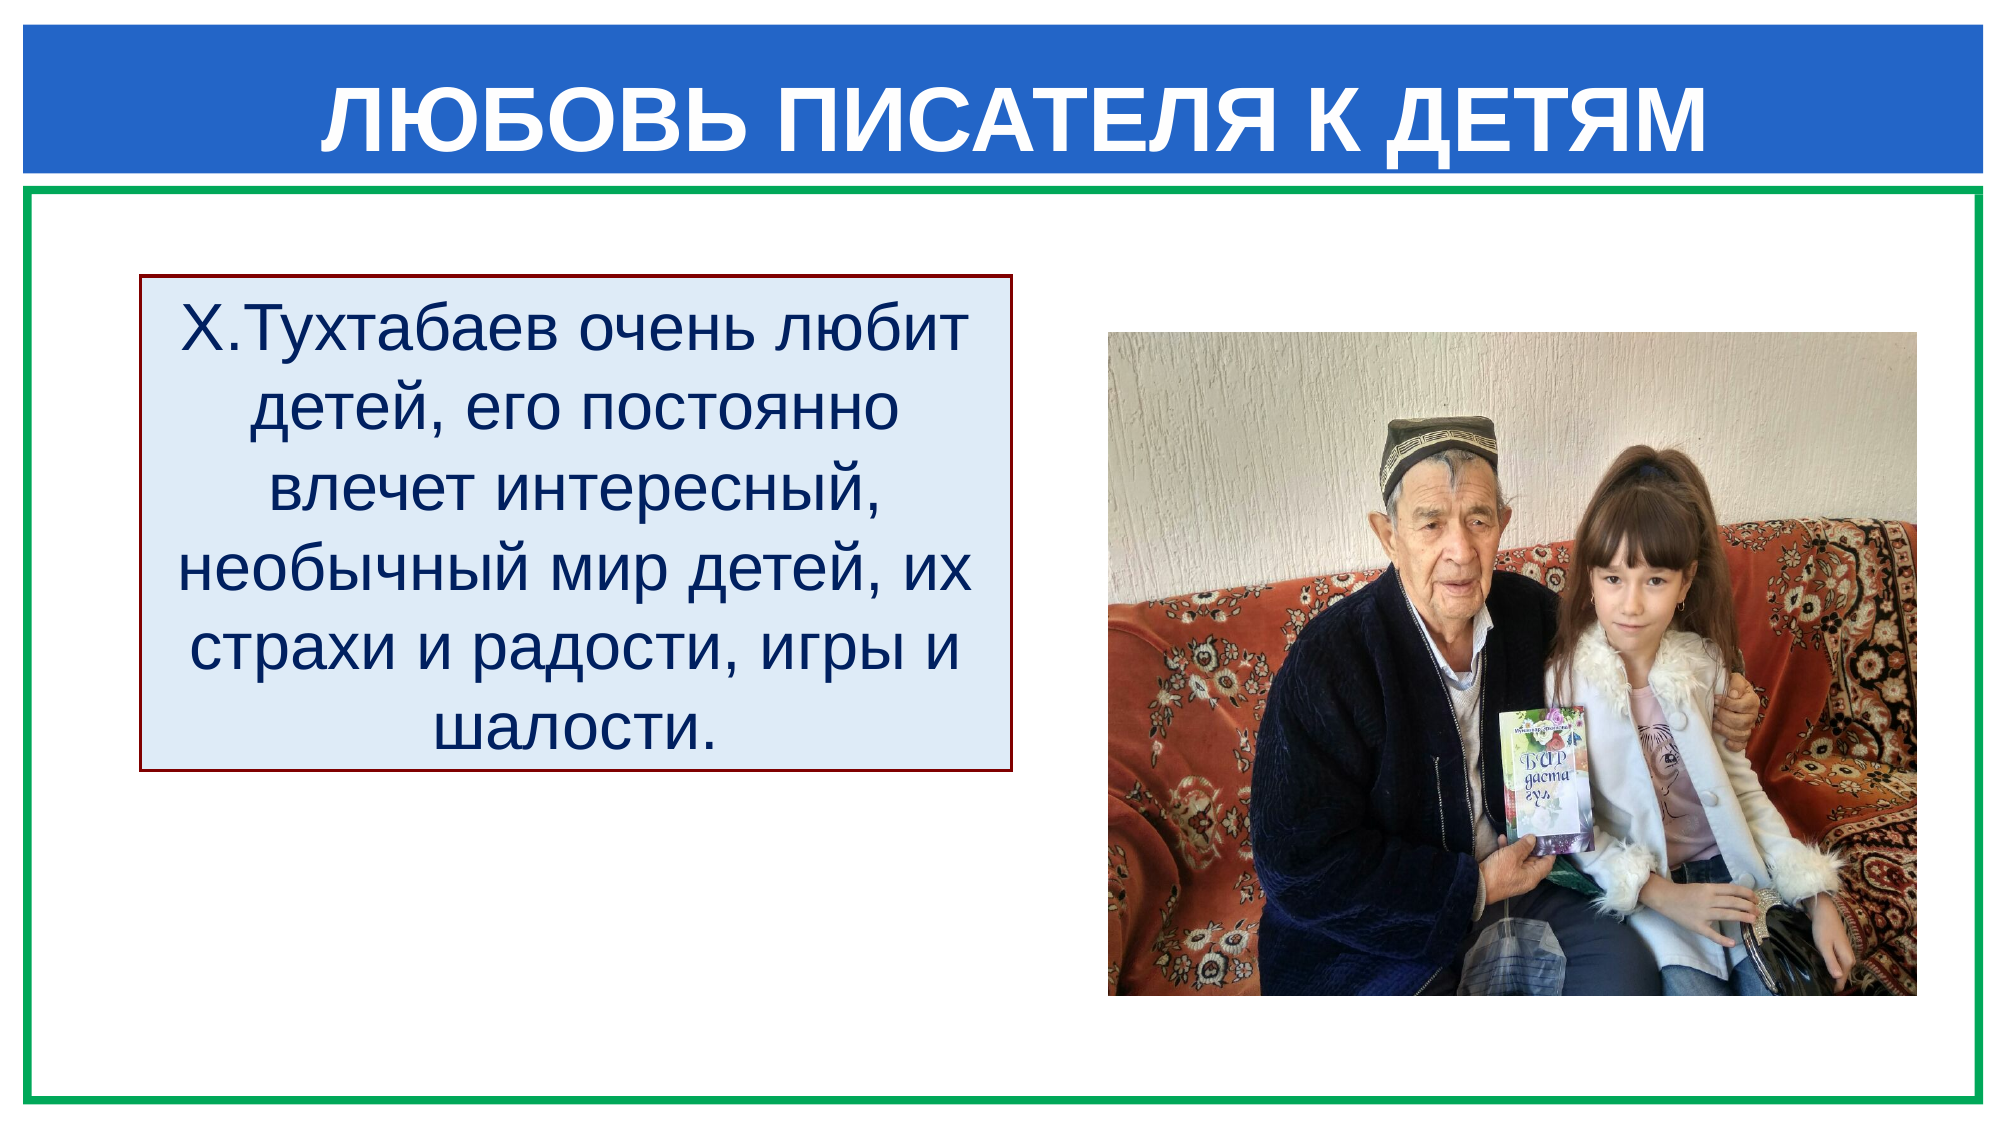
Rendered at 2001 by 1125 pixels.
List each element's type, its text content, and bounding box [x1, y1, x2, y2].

text_box [117, 707, 1108, 796]
title ЛЮБОВЬ ПИСАТЕЛЯ К ДЕТЯМ [117, 72, 1917, 172]
picture [1108, 332, 1917, 996]
text_box Х.Тухтабаев очень любит детей, его постоянно влечет интересный, необычный мир детей, их страхи и радости, игры и шалости. [140, 276, 1012, 771]
list [61, 230, 2000, 312]
